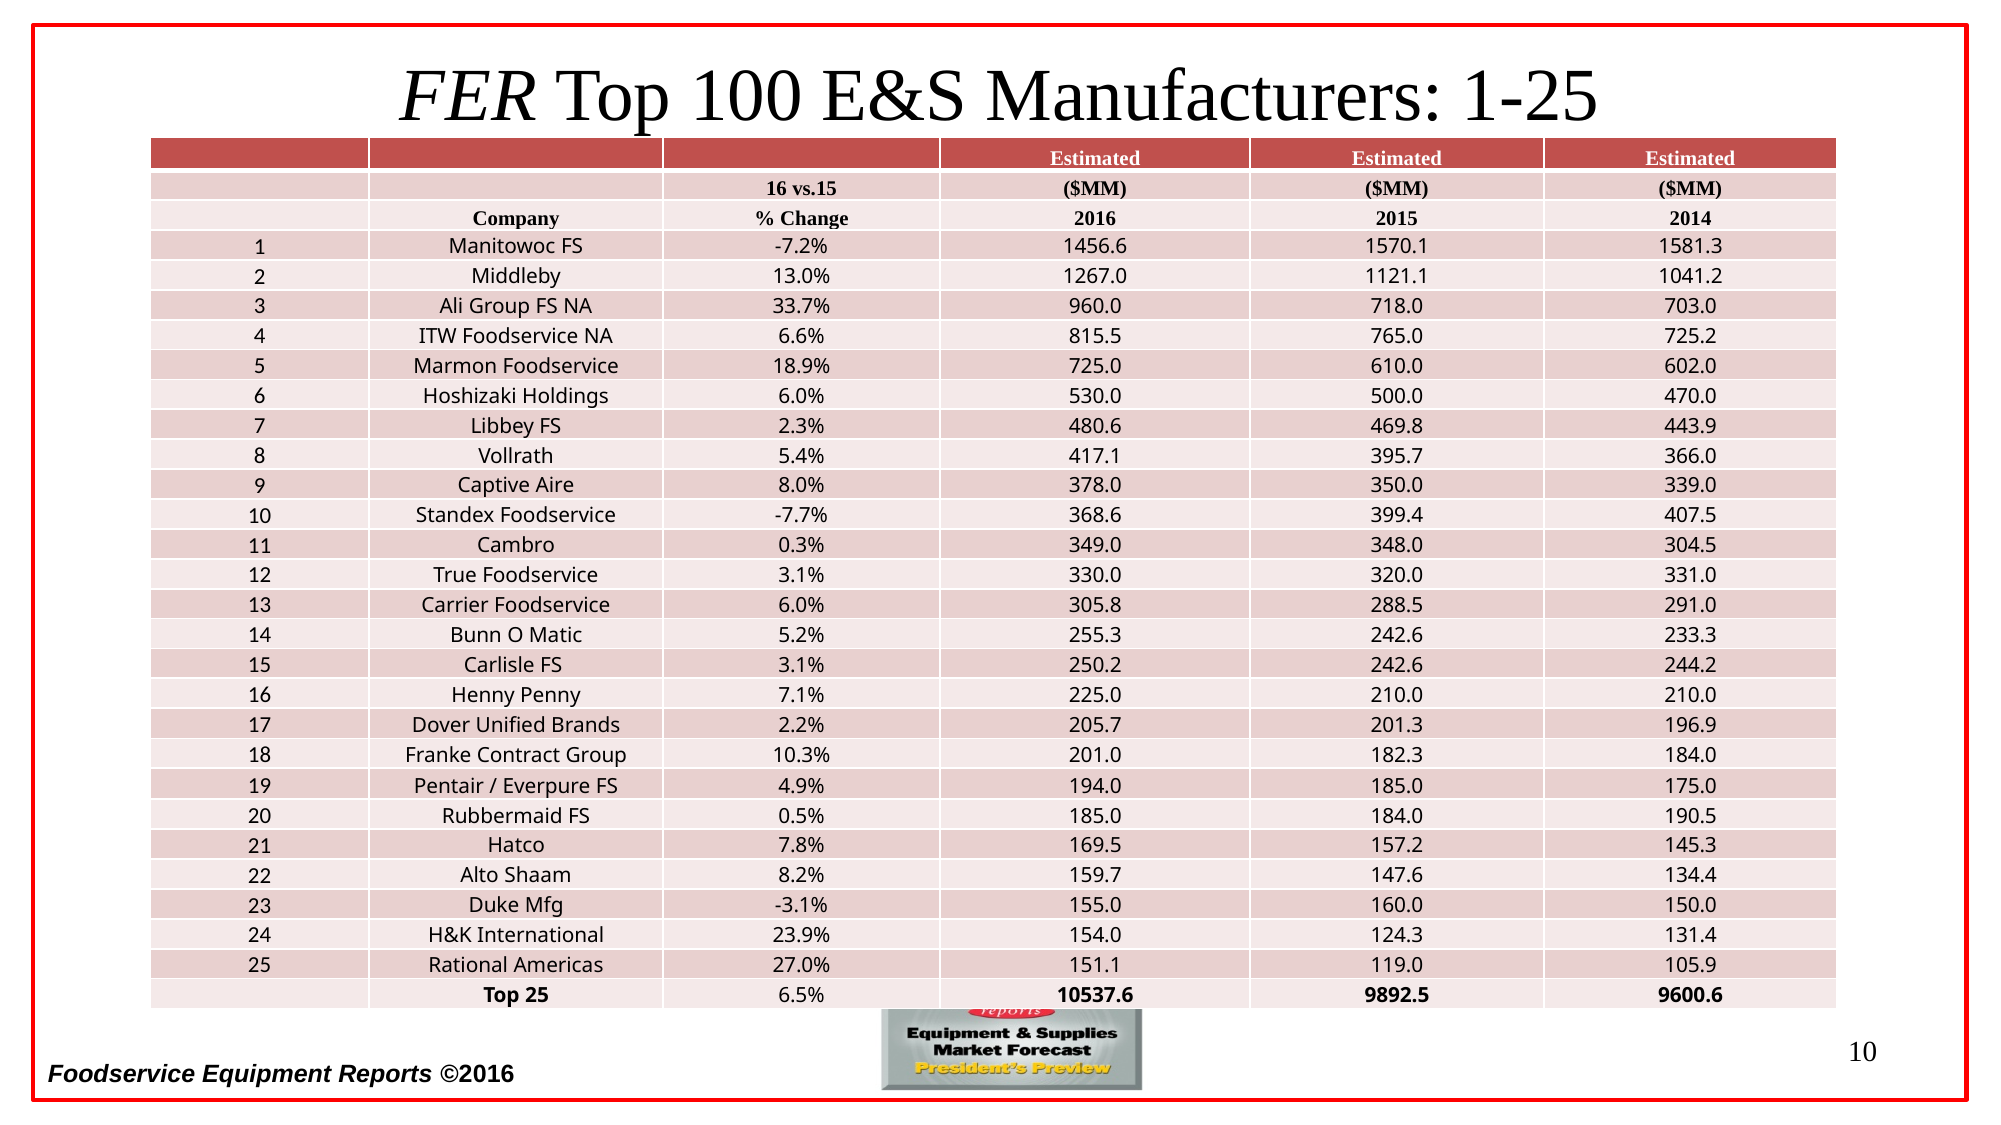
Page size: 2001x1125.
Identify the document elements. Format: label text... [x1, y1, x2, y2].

table_cell 19 [151, 769, 368, 798]
table_cell 22 [151, 860, 368, 888]
table_cell 250.2 [941, 649, 1249, 677]
table_cell 159.7 [941, 860, 1249, 888]
table_cell 210.0 [1545, 679, 1836, 707]
table_cell 366.0 [1545, 440, 1836, 468]
table_cell 13.0% [664, 261, 939, 289]
table_cell [370, 173, 662, 199]
table_cell 10 [151, 500, 368, 528]
table_cell 480.6 [941, 410, 1249, 438]
table_cell 4 [151, 321, 368, 349]
table_cell ($MM) [941, 173, 1249, 199]
table_cell 602.0 [1545, 350, 1836, 379]
table_cell Libbey FS [370, 410, 662, 438]
table_cell 150.0 [1545, 890, 1836, 918]
table_cell 233.3 [1545, 619, 1836, 648]
table_cell 145.3 [1545, 830, 1836, 858]
table_cell 399.4 [1251, 500, 1543, 528]
table_cell 350.0 [1251, 470, 1543, 498]
table_cell 3.1% [664, 649, 939, 677]
table_cell 25 [151, 950, 368, 978]
table_cell 184.0 [1251, 800, 1543, 828]
table_cell Hoshizaki Holdings [370, 380, 662, 408]
table_cell 1581.3 [1545, 231, 1836, 259]
table_cell 291.0 [1545, 590, 1836, 618]
table_cell 244.2 [1545, 649, 1836, 677]
table_cell Cambro [370, 530, 662, 558]
table_cell 201.0 [941, 739, 1249, 767]
table_cell 470.0 [1545, 380, 1836, 408]
table_cell 469.8 [1251, 410, 1543, 438]
table_cell 3 [151, 291, 368, 319]
table_cell Carlisle FS [370, 649, 662, 677]
table_cell 131.4 [1545, 920, 1836, 948]
table_cell 119.0 [1251, 950, 1543, 978]
table_cell 15 [151, 649, 368, 677]
table_cell 20 [151, 800, 368, 828]
table_cell 5.4% [664, 440, 939, 468]
table_cell ($MM) [1545, 173, 1836, 199]
table_cell 815.5 [941, 321, 1249, 349]
table_cell 185.0 [941, 800, 1249, 828]
table_cell 2016 [941, 201, 1249, 229]
table_cell 8.0% [664, 470, 939, 498]
table_cell 33.7% [664, 291, 939, 319]
table_cell 2.3% [664, 410, 939, 438]
table_cell Marmon Foodservice [370, 350, 662, 379]
table_cell 194.0 [941, 769, 1249, 798]
table_cell 8 [151, 440, 368, 468]
table_cell 0.3% [664, 530, 939, 558]
table_cell 2014 [1545, 201, 1836, 229]
table_cell 349.0 [941, 530, 1249, 558]
table_cell 1041.2 [1545, 261, 1836, 289]
table_cell 1570.1 [1251, 231, 1543, 259]
table_cell 154.0 [941, 920, 1249, 948]
table_cell 530.0 [941, 380, 1249, 408]
table_cell Rational Americas [370, 950, 662, 978]
table_cell [151, 173, 368, 199]
table_cell 1 [151, 231, 368, 259]
table_cell 190.5 [1545, 800, 1836, 828]
table_cell Dover Unified Brands [370, 709, 662, 738]
table_cell 147.6 [1251, 860, 1543, 888]
table_cell Bunn O Matic [370, 619, 662, 648]
table_cell Hatco [370, 830, 662, 858]
table_cell 27.0% [664, 950, 939, 978]
table_cell 4.9% [664, 769, 939, 798]
table_cell 155.0 [941, 890, 1249, 918]
table_cell 242.6 [1251, 649, 1543, 677]
table_cell 124.3 [1251, 920, 1543, 948]
table_cell 718.0 [1251, 291, 1543, 319]
table_header Estimated [1251, 138, 1543, 168]
table_cell H&K International [370, 920, 662, 948]
table_cell -3.1% [664, 890, 939, 918]
table_cell 10.3% [664, 739, 939, 767]
table_cell 331.0 [1545, 560, 1836, 588]
table_header [664, 138, 939, 168]
table_cell 3.1% [664, 560, 939, 588]
table_cell 182.3 [1251, 739, 1543, 767]
table_cell 725.0 [941, 350, 1249, 379]
table_cell 339.0 [1545, 470, 1836, 498]
table_cell Manitowoc FS [370, 231, 662, 259]
table_cell Standex Foodservice [370, 500, 662, 528]
table_header Estimated [1545, 138, 1836, 168]
table_cell Captive Aire [370, 470, 662, 498]
table_cell 304.5 [1545, 530, 1836, 558]
table_cell Rubbermaid FS [370, 800, 662, 828]
table_cell 11 [151, 530, 368, 558]
table_cell [151, 201, 368, 229]
table_cell 17 [151, 709, 368, 738]
table_cell Duke Mfg [370, 890, 662, 918]
table_cell 151.1 [941, 950, 1249, 978]
table_cell 12 [151, 560, 368, 588]
table_cell 5 [151, 350, 368, 379]
table_cell 16 [151, 679, 368, 707]
table_cell 320.0 [1251, 560, 1543, 588]
table_cell 6.0% [664, 590, 939, 618]
table_cell 210.0 [1251, 679, 1543, 707]
table_cell 2 [151, 261, 368, 289]
table_cell 443.9 [1545, 410, 1836, 438]
table_cell 18.9% [664, 350, 939, 379]
table_cell 13 [151, 590, 368, 618]
table_cell 160.0 [1251, 890, 1543, 918]
table_cell 960.0 [941, 291, 1249, 319]
table_cell ($MM) [1251, 173, 1543, 199]
table_cell 417.1 [941, 440, 1249, 468]
table_header [151, 138, 368, 168]
table_cell 225.0 [941, 679, 1249, 707]
table_cell 1456.6 [941, 231, 1249, 259]
table_header Estimated [941, 138, 1249, 168]
table_cell 185.0 [1251, 769, 1543, 798]
table_cell 395.7 [1251, 440, 1543, 468]
table_cell 18 [151, 739, 368, 767]
table_cell 23.9% [664, 920, 939, 948]
table_header [370, 138, 662, 168]
table_cell 368.6 [941, 500, 1249, 528]
table_cell 21 [151, 830, 368, 858]
table_cell 134.4 [1545, 860, 1836, 888]
table_cell 196.9 [1545, 709, 1836, 738]
table_cell 6.0% [664, 380, 939, 408]
table_cell -7.7% [664, 500, 939, 528]
table_cell 242.6 [1251, 619, 1543, 648]
table_cell 725.2 [1545, 321, 1836, 349]
table_cell 157.2 [1251, 830, 1543, 858]
table_cell 330.0 [941, 560, 1249, 588]
table_cell 2.2% [664, 709, 939, 738]
table_cell Vollrath [370, 440, 662, 468]
table_cell 348.0 [1251, 530, 1543, 558]
table_cell 6 [151, 380, 368, 408]
table_cell 407.5 [1545, 500, 1836, 528]
table_cell Top 25 [370, 979, 662, 1008]
table_cell ITW Foodservice NA [370, 321, 662, 349]
table_cell 2015 [1251, 201, 1543, 229]
table_cell 6.5% [664, 979, 939, 1008]
table_cell 305.8 [941, 590, 1249, 618]
table_cell Alto Shaam [370, 860, 662, 888]
table_cell 24 [151, 920, 368, 948]
picture [875, 1009, 1150, 1097]
table_cell Franke Contract Group [370, 739, 662, 767]
table_cell Henny Penny [370, 679, 662, 707]
table_cell Ali Group FS NA [370, 291, 662, 319]
table_cell % Change [664, 201, 939, 229]
table_cell 205.7 [941, 709, 1249, 738]
table_cell 23 [151, 890, 368, 918]
table_cell True Foodservice [370, 560, 662, 588]
table_cell Carrier Foodservice [370, 590, 662, 618]
table_cell 703.0 [1545, 291, 1836, 319]
table_cell 169.5 [941, 830, 1249, 858]
table_cell 1267.0 [941, 261, 1249, 289]
table_cell Pentair / Everpure FS [370, 769, 662, 798]
table_cell 7.1% [664, 679, 939, 707]
table_cell 9600.6 [1545, 979, 1836, 1008]
table_cell Middleby [370, 261, 662, 289]
table_cell 105.9 [1545, 950, 1836, 978]
table_cell 9 [151, 470, 368, 498]
table_cell 1121.1 [1251, 261, 1543, 289]
table_cell 255.3 [941, 619, 1249, 648]
table_cell 378.0 [941, 470, 1249, 498]
table_cell 16 vs.15 [664, 173, 939, 199]
table_cell 7 [151, 410, 368, 438]
table_cell 8.2% [664, 860, 939, 888]
table_cell 175.0 [1545, 769, 1836, 798]
table_cell 184.0 [1545, 739, 1836, 767]
table_cell 0.5% [664, 800, 939, 828]
table_cell 14 [151, 619, 368, 648]
table_cell 201.3 [1251, 709, 1543, 738]
table_cell 10537.6 [941, 979, 1249, 1008]
table_cell [151, 979, 368, 1008]
table_cell 7.8% [664, 830, 939, 858]
table_cell 9892.5 [1251, 979, 1543, 1008]
table_cell Company [370, 201, 662, 229]
slide_number 10 [1833, 1025, 1950, 1085]
table_cell 288.5 [1251, 590, 1543, 618]
table_cell 6.6% [664, 321, 939, 349]
title FER Top 100 E&S Manufacturers: 1-25 [99, 37, 1900, 113]
table_cell -7.2% [664, 231, 939, 259]
table_cell 500.0 [1251, 380, 1543, 408]
table_cell 5.2% [664, 619, 939, 648]
table_cell 765.0 [1251, 321, 1543, 349]
table_cell 610.0 [1251, 350, 1543, 379]
